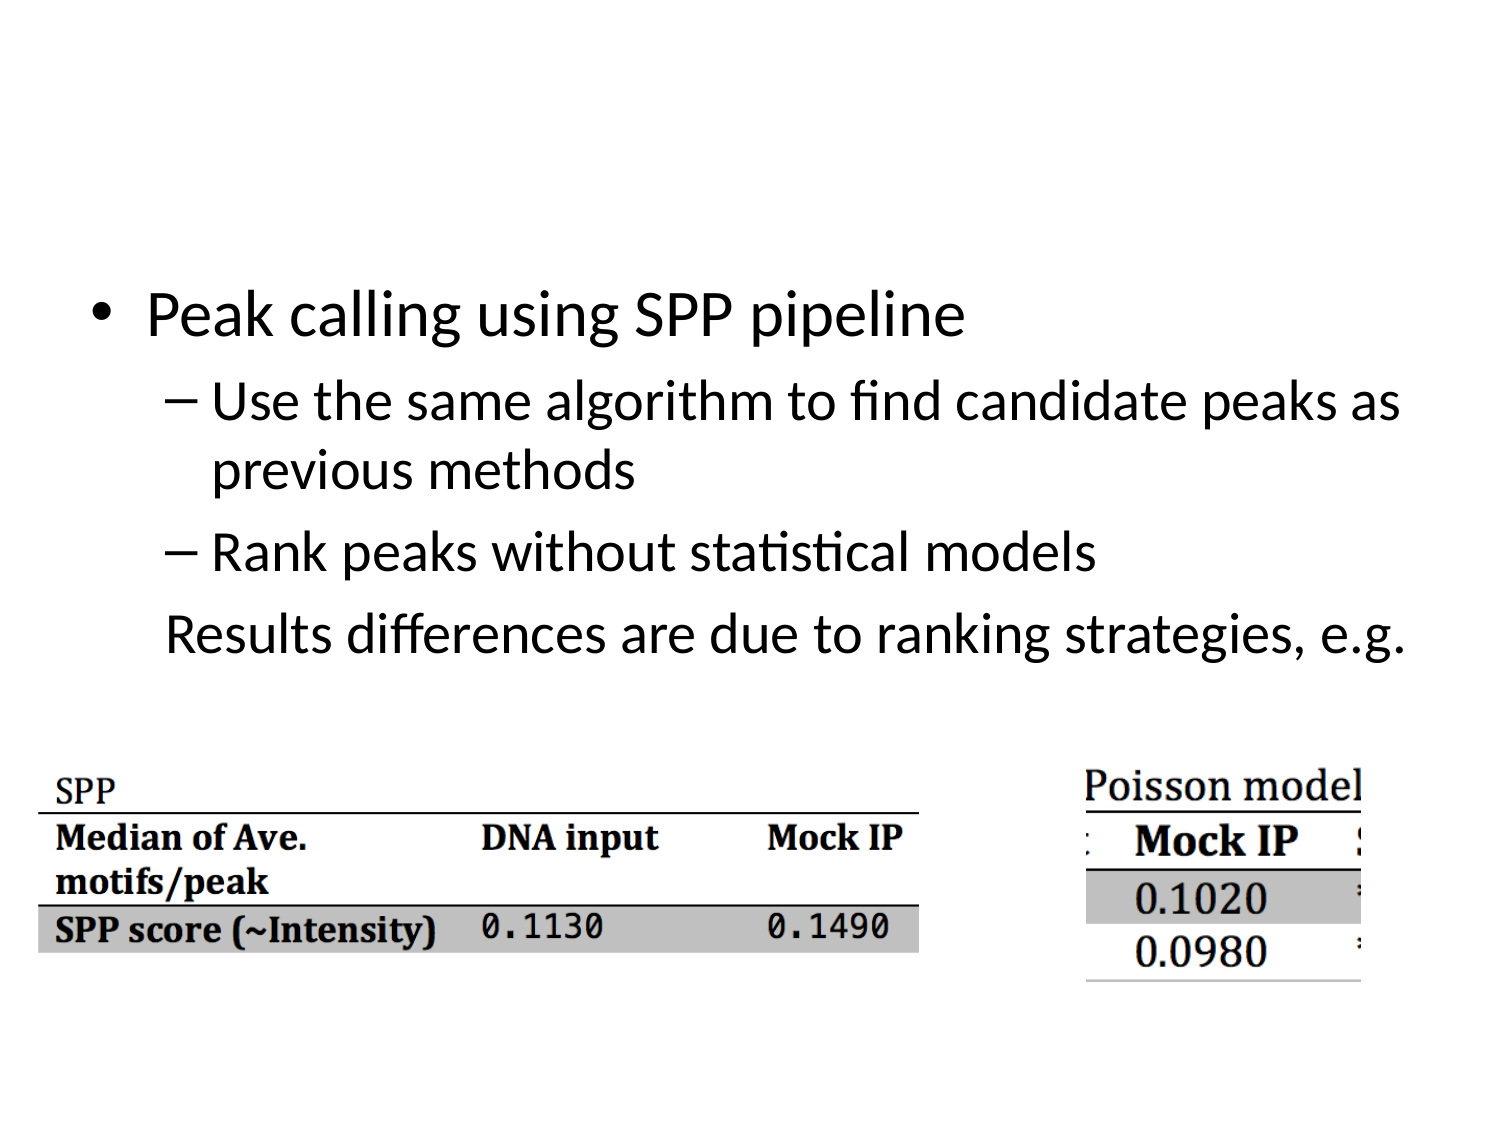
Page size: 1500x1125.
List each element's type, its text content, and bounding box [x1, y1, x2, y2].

picture [32, 768, 919, 957]
picture [1086, 740, 1361, 982]
list Peak calling using SPP pipeline Use the same algorithm to find candidate peaks as previous methods Rank peaks without statistical models Results differences are due to ranking strategies, e.g. [75, 262, 1425, 1005]
